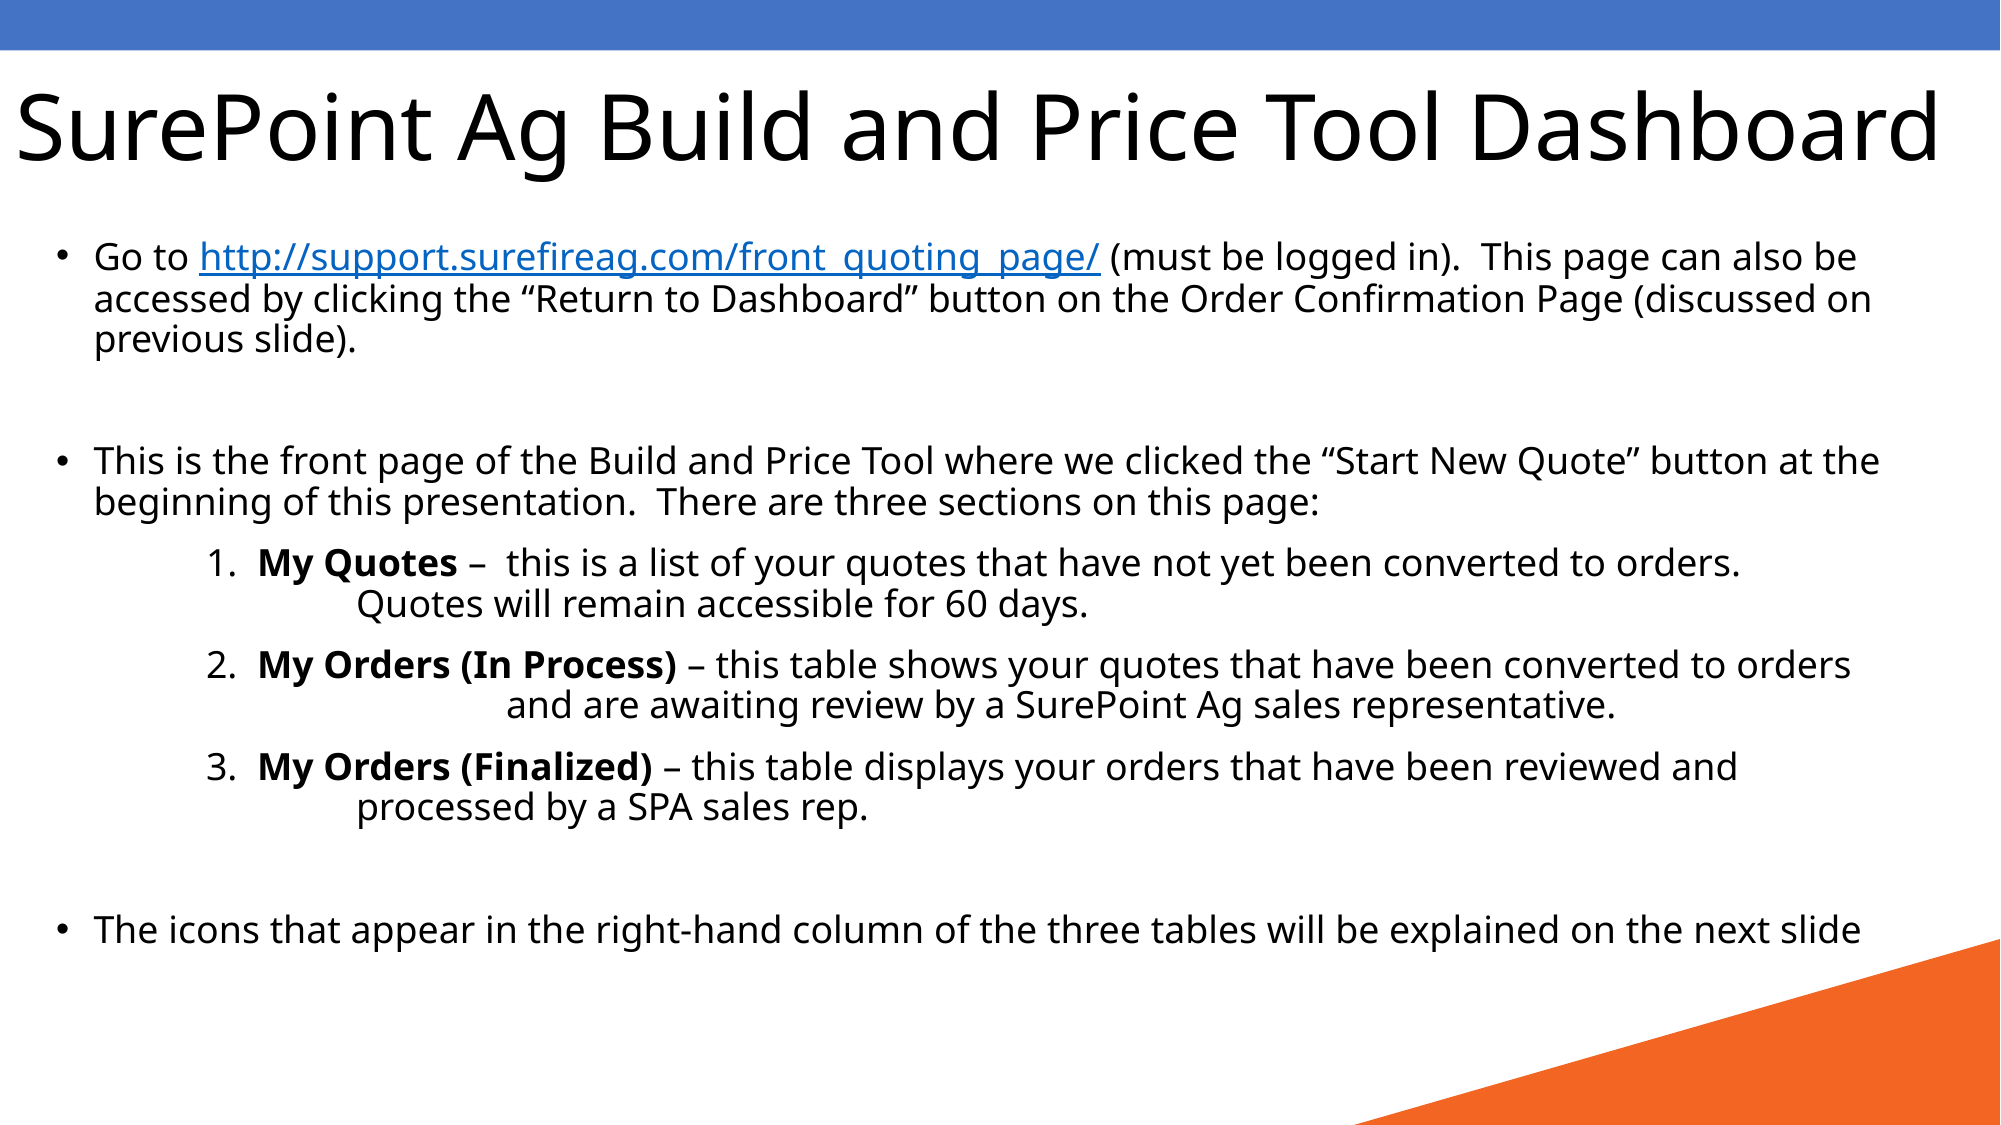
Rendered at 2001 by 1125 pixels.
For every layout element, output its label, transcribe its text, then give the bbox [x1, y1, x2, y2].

list Go to http://support.surefireag.com/front_quoting_page/ (must be logged in). This page can also be accessed by clicking the “Return to Dashboard” button on the Order Confirmation Page (discussed on previous slide). This is the front page of the Build and Price Tool where we clicked the “Start New Quote” button at the beginning of this presentation. There are three sections on this page: 1. My Quotes – this is a list of your quotes that have not yet been converted to orders. Quotes will remain accessible for 60 days. 2. My Orders (In Process) – this table shows your quotes that have been converted to orders and are awaiting review by a SurePoint Ag sales representative. 3. My Orders (Finalized) – this table displays your orders that have been reviewed and processed by a SPA sales rep. The icons that appear in the right-hand column of the three tables will be explained on the next slide [41, 226, 1959, 992]
text_box [1353, 937, 2000, 1125]
title SurePoint Ag Build and Price Tool Dashboard [0, 22, 2000, 240]
